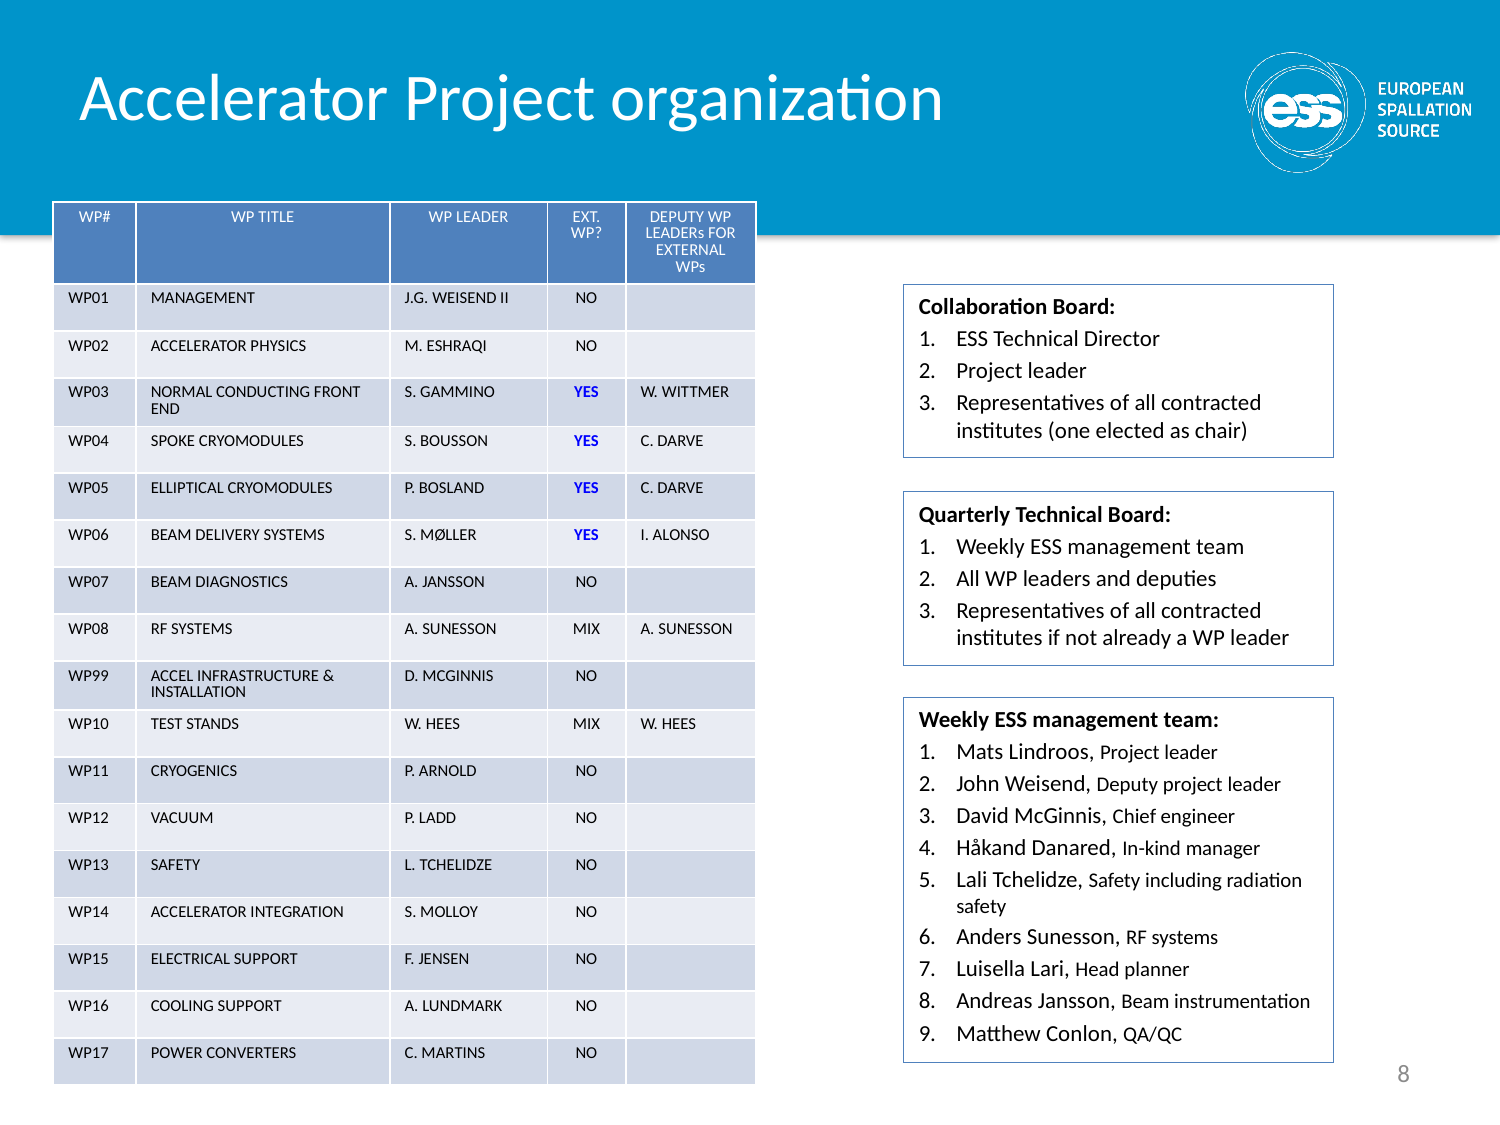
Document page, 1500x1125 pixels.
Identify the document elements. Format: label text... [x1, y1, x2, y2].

table_cell ACCELERATOR PHYSICS [137, 332, 389, 377]
table_cell NO [548, 851, 625, 897]
table_cell [627, 568, 755, 613]
table_cell W. HEES [391, 711, 547, 756]
table_cell WP13 [54, 851, 135, 897]
table_cell WP08 [54, 615, 135, 660]
table_cell YES [548, 379, 625, 426]
table_cell P. BOSLAND [391, 474, 547, 519]
table_cell S. MØLLER [391, 521, 547, 566]
table_cell NO [548, 898, 625, 944]
table_cell NO [548, 945, 625, 990]
table_cell MIX [548, 711, 625, 756]
table_cell YES [548, 521, 625, 566]
table_cell ELECTRICAL SUPPORT [137, 945, 389, 990]
table_cell D. MCGINNIS [391, 662, 547, 709]
picture [1422, 125, 1428, 134]
table_cell WP15 [54, 945, 135, 990]
table_cell P. LADD [391, 804, 547, 850]
table_cell WP07 [54, 568, 135, 613]
table_cell NO [548, 804, 625, 850]
table_cell NORMAL CONDUCTING FRONT END [137, 379, 389, 426]
table_cell NO [548, 568, 625, 613]
table_cell MANAGEMENT [137, 285, 389, 330]
table_cell [627, 851, 755, 897]
table_cell [627, 898, 755, 944]
table_cell [627, 332, 755, 377]
table_cell W. WITTMER [627, 379, 755, 426]
table_cell COOLING SUPPORT [137, 992, 389, 1037]
table_cell YES [548, 474, 625, 519]
table_cell WP11 [54, 758, 135, 803]
slide_number 8 [1074, 1042, 1425, 1103]
table_cell W. HEES [627, 711, 755, 756]
table_cell WP16 [54, 992, 135, 1037]
table_cell A. JANSSON [391, 568, 547, 613]
table_cell WP04 [54, 427, 135, 472]
table_cell WP05 [54, 474, 135, 519]
table_cell [627, 945, 755, 990]
table_cell L. TCHELIDZE [391, 851, 547, 897]
table_cell ELLIPTICAL CRYOMODULES [137, 474, 389, 519]
table_cell S. BOUSSON [391, 427, 547, 472]
table_cell WP03 [54, 379, 135, 426]
table_cell C. DARVE [627, 427, 755, 472]
table_cell YES [548, 427, 625, 472]
table_header WP TITLE [137, 203, 389, 283]
table_cell SAFETY [137, 851, 389, 897]
picture [1436, 104, 1444, 115]
picture [1400, 83, 1407, 94]
picture [1379, 83, 1385, 94]
table_cell BEAM DIAGNOSTICS [137, 568, 389, 613]
table_cell NO [548, 285, 625, 330]
table_cell S. GAMMINO [391, 379, 547, 426]
table_header WP# [54, 203, 135, 283]
table_cell [627, 662, 755, 709]
table_cell NO [548, 758, 625, 803]
picture [1454, 83, 1458, 94]
table_cell WP17 [54, 1039, 135, 1084]
table_cell RF SYSTEMS [137, 615, 389, 660]
table_cell I. ALONSO [627, 521, 755, 566]
picture [1398, 109, 1406, 115]
table_cell MIX [548, 615, 625, 660]
table_cell CRYOGENICS [137, 758, 389, 803]
table_cell M. ESHRAQI [391, 332, 547, 377]
table_cell WP99 [54, 662, 135, 709]
list Weekly ESS management team: Mats Lindroos, Project leader John Weisend, Deputy project leader David McGinnis, Chief engineer Håkand Danared, In-kind manager Lali Tchelidze, Safety including radiation safety Anders Sunesson, RF systems Luisella Lari, Head planner Andreas Jansson, Beam instrumentation Matthew Conlon, QA/QC [903, 697, 1334, 1063]
table_cell [627, 758, 755, 803]
picture [1432, 125, 1438, 136]
table_cell NO [548, 662, 625, 709]
title Accelerator Project organization [64, 0, 1236, 188]
table_cell S. MOLLOY [391, 898, 547, 944]
table_cell F. JENSEN [391, 945, 547, 990]
text_box Collaboration Board: ESS Technical Director Project leader Representatives of all contracted institutes (one elected as chair) [903, 284, 1334, 458]
table_cell NO [548, 1039, 625, 1084]
table_cell [627, 804, 755, 850]
table_cell WP06 [54, 521, 135, 566]
table_cell [627, 285, 755, 330]
picture [1409, 104, 1415, 115]
table_header DEPUTY WP LEADERs FOR EXTERNAL WPs [627, 203, 755, 283]
picture [1264, 94, 1342, 127]
table_cell [627, 992, 755, 1037]
table_cell WP01 [54, 285, 135, 330]
picture [1389, 104, 1393, 115]
picture [1423, 83, 1430, 94]
table_cell ACCELERATOR INTEGRATION [137, 898, 389, 944]
table_cell A. SUNESSON [391, 615, 547, 660]
table_cell WP02 [54, 332, 135, 377]
table_cell [627, 1039, 755, 1084]
table_cell NO [548, 992, 625, 1037]
table_cell WP12 [54, 804, 135, 850]
text_box Quarterly Technical Board: Weekly ESS management team All WP leaders and deputies Representatives of all contracted institutes if not already a WP leader [903, 491, 1334, 666]
table_header EXT. WP? [548, 203, 625, 283]
table_cell A. SUNESSON [627, 615, 755, 660]
table_cell SPOKE CRYOMODULES [137, 427, 389, 472]
picture [1418, 104, 1423, 115]
table_cell ACCEL INFRASTRUCTURE & INSTALLATION [137, 662, 389, 709]
table_header WP LEADER [391, 203, 547, 283]
table_cell NO [548, 332, 625, 377]
table_cell POWER CONVERTERS [137, 1039, 389, 1084]
table_cell A. LUNDMARK [391, 992, 547, 1037]
table_cell WP14 [54, 898, 135, 944]
table_cell C. DARVE [627, 474, 755, 519]
table_cell BEAM DELIVERY SYSTEMS [137, 521, 389, 566]
table_cell VACUUM [137, 804, 389, 850]
table_cell C. MARTINS [391, 1039, 547, 1084]
picture [1443, 86, 1450, 93]
table_cell WP10 [54, 711, 135, 756]
table_cell J.G. WEISEND II [391, 285, 547, 330]
table_cell TEST STANDS [137, 711, 389, 756]
table_cell P. ARNOLD [391, 758, 547, 803]
